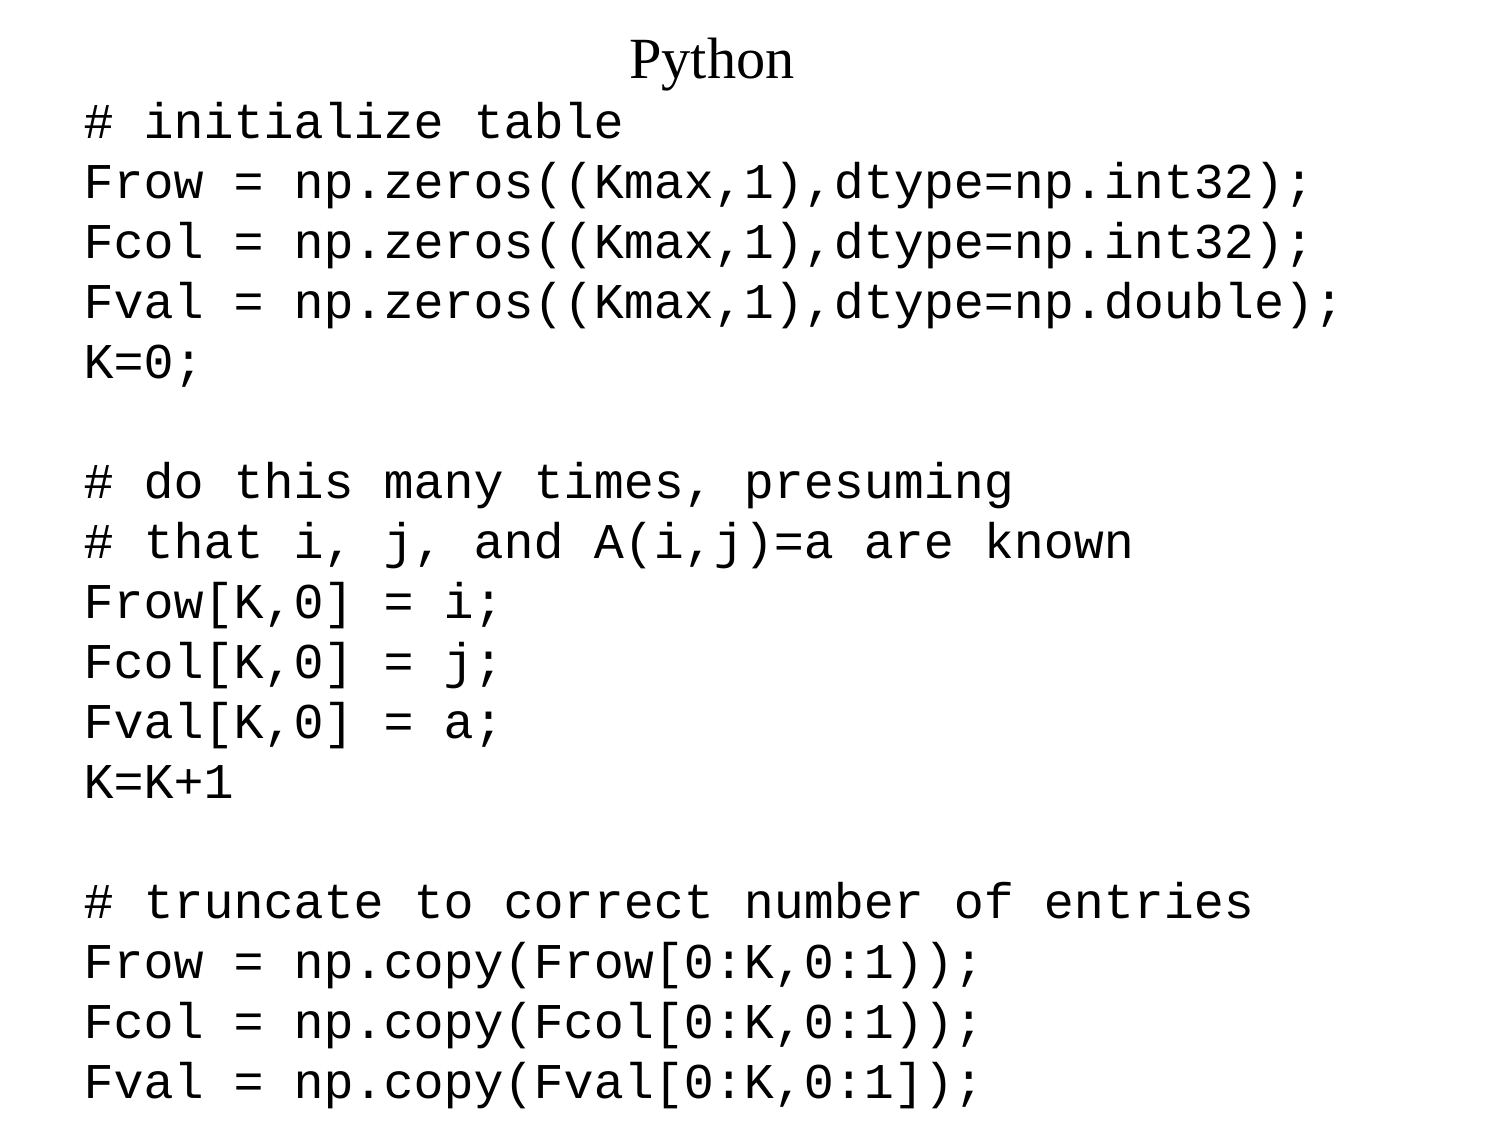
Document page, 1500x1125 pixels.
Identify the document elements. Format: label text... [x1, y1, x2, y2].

text_box # initialize table Frow = np.zeros((Kmax,1),dtype=np.int32); Fcol = np.zeros((Kmax,1),dtype=np.int32); Fval = np.zeros((Kmax,1),dtype=np.double); K=0; # do this many times, presuming # that i, j, and A(i,j)=a are known Frow[K,0] = i; Fcol[K,0] = j; Fval[K,0] = a; K=K+1 # truncate to correct number of entries Frow = np.copy(Frow[0:K,0:1)); Fcol = np.copy(Fcol[0:K,0:1)); Fval = np.copy(Fval[0:K,0:1]); [68, 80, 1432, 1116]
text_box Python [614, 12, 811, 80]
